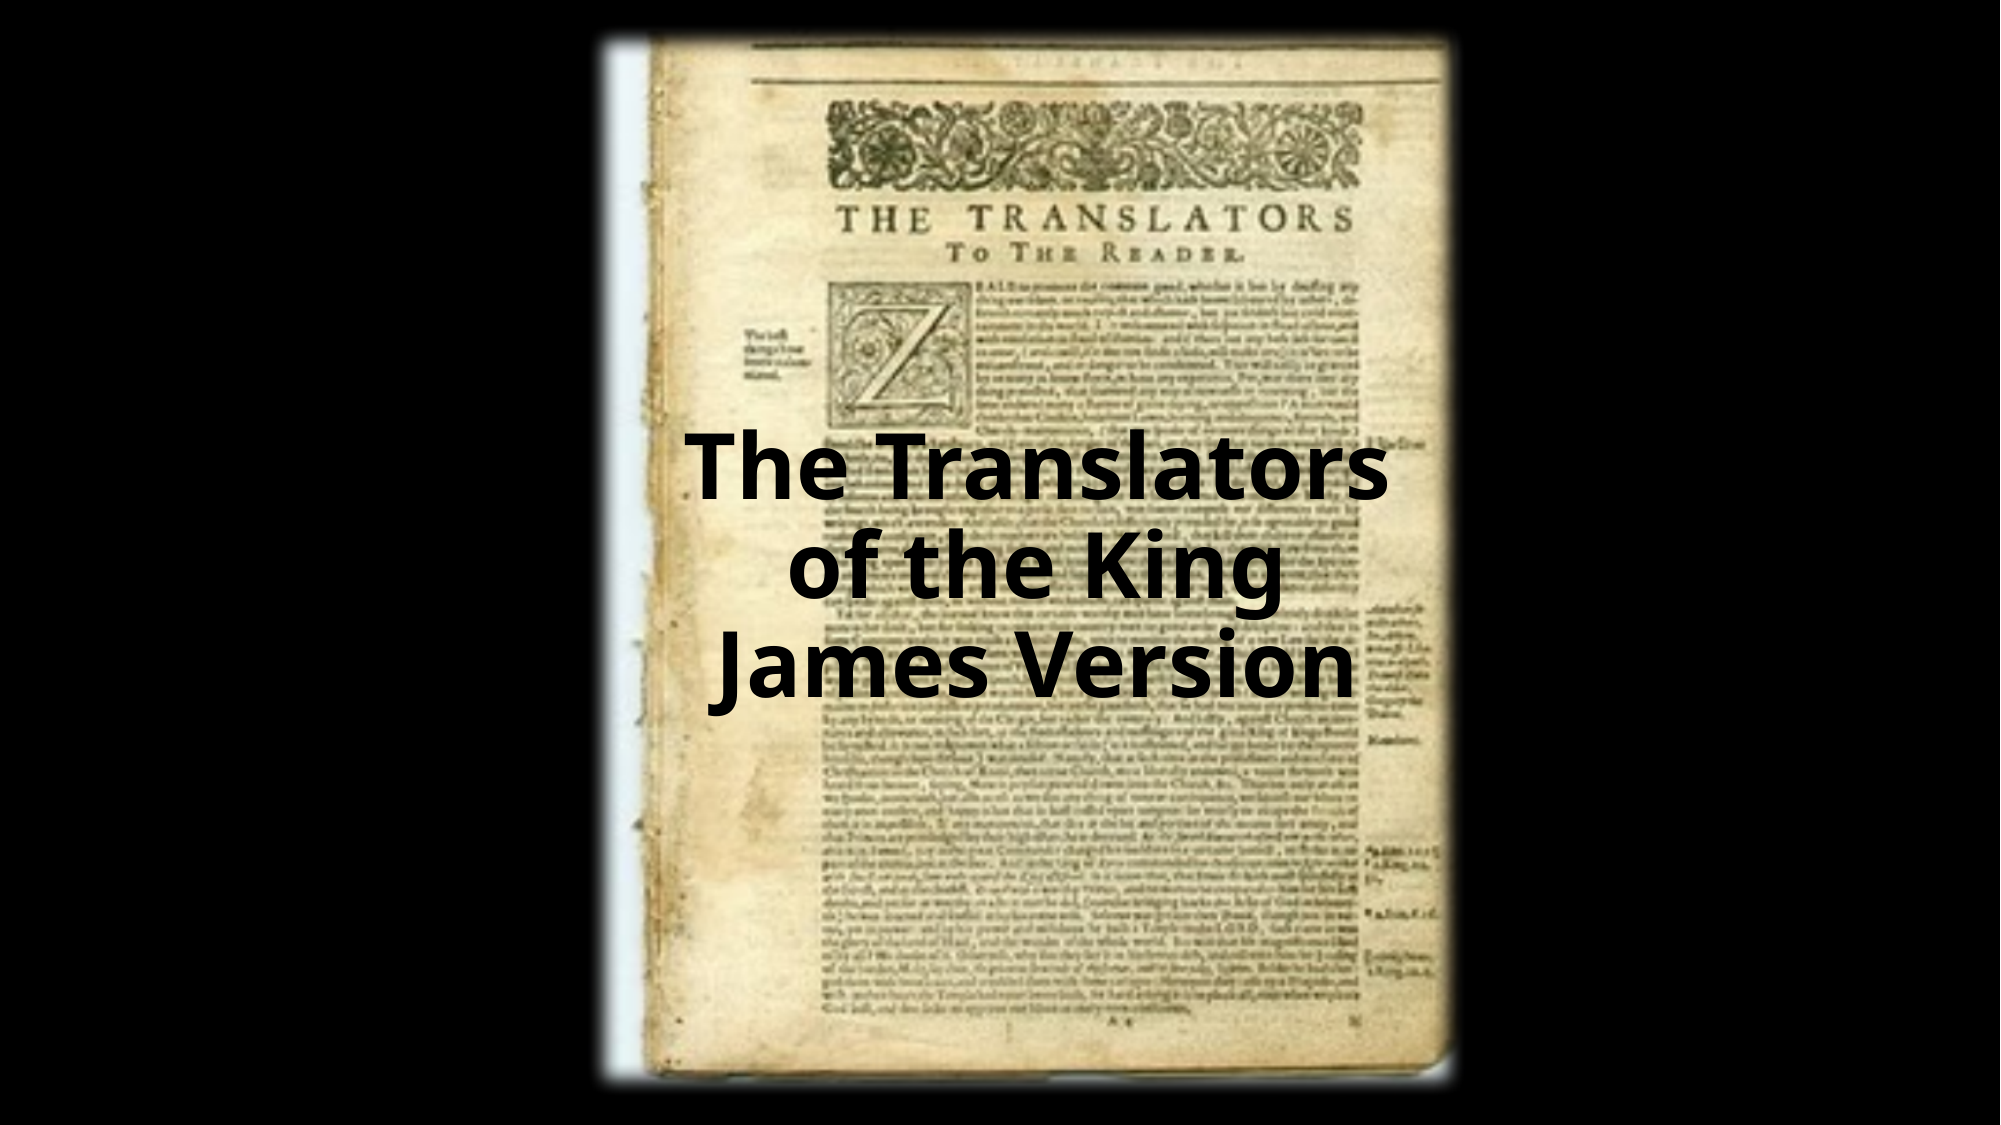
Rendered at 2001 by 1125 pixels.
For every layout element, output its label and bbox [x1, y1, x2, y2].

picture [587, 24, 1465, 1097]
